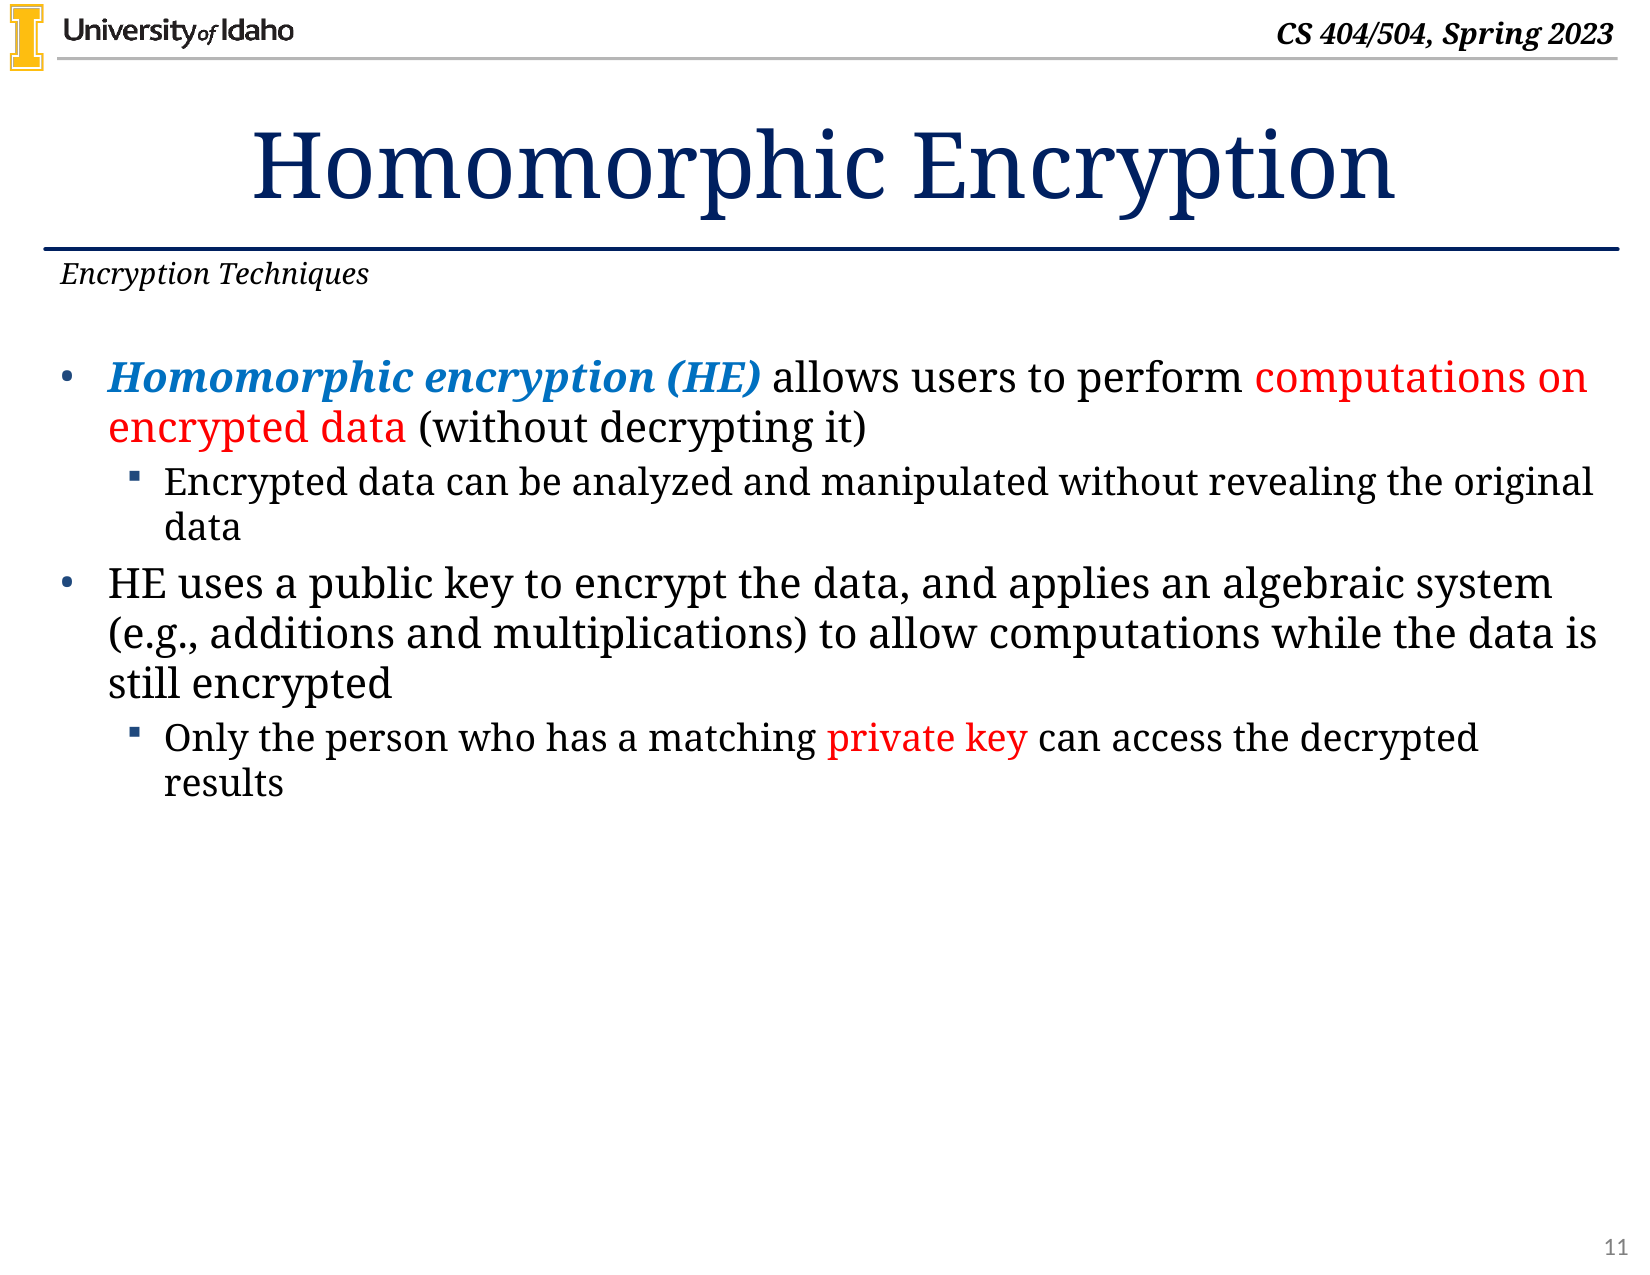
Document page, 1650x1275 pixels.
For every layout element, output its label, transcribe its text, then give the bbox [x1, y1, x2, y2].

picture [9, 4, 48, 71]
title Homomorphic Encryption [0, 75, 1650, 248]
list Homomorphic encryption (HE) allows users to perform computations on encrypted data (without decrypting it) Encrypted data can be analyzed and manipulated without revealing the original data HE uses a public key to encrypt the data, and applies an algebraic system (e.g., additions and multiplications) to allow computations while the data is still encrypted Only the person who has a matching private key can access the decrypted results [45, 342, 1618, 1224]
list Encryption Techniques [45, 247, 1062, 306]
picture [57, 2, 294, 52]
